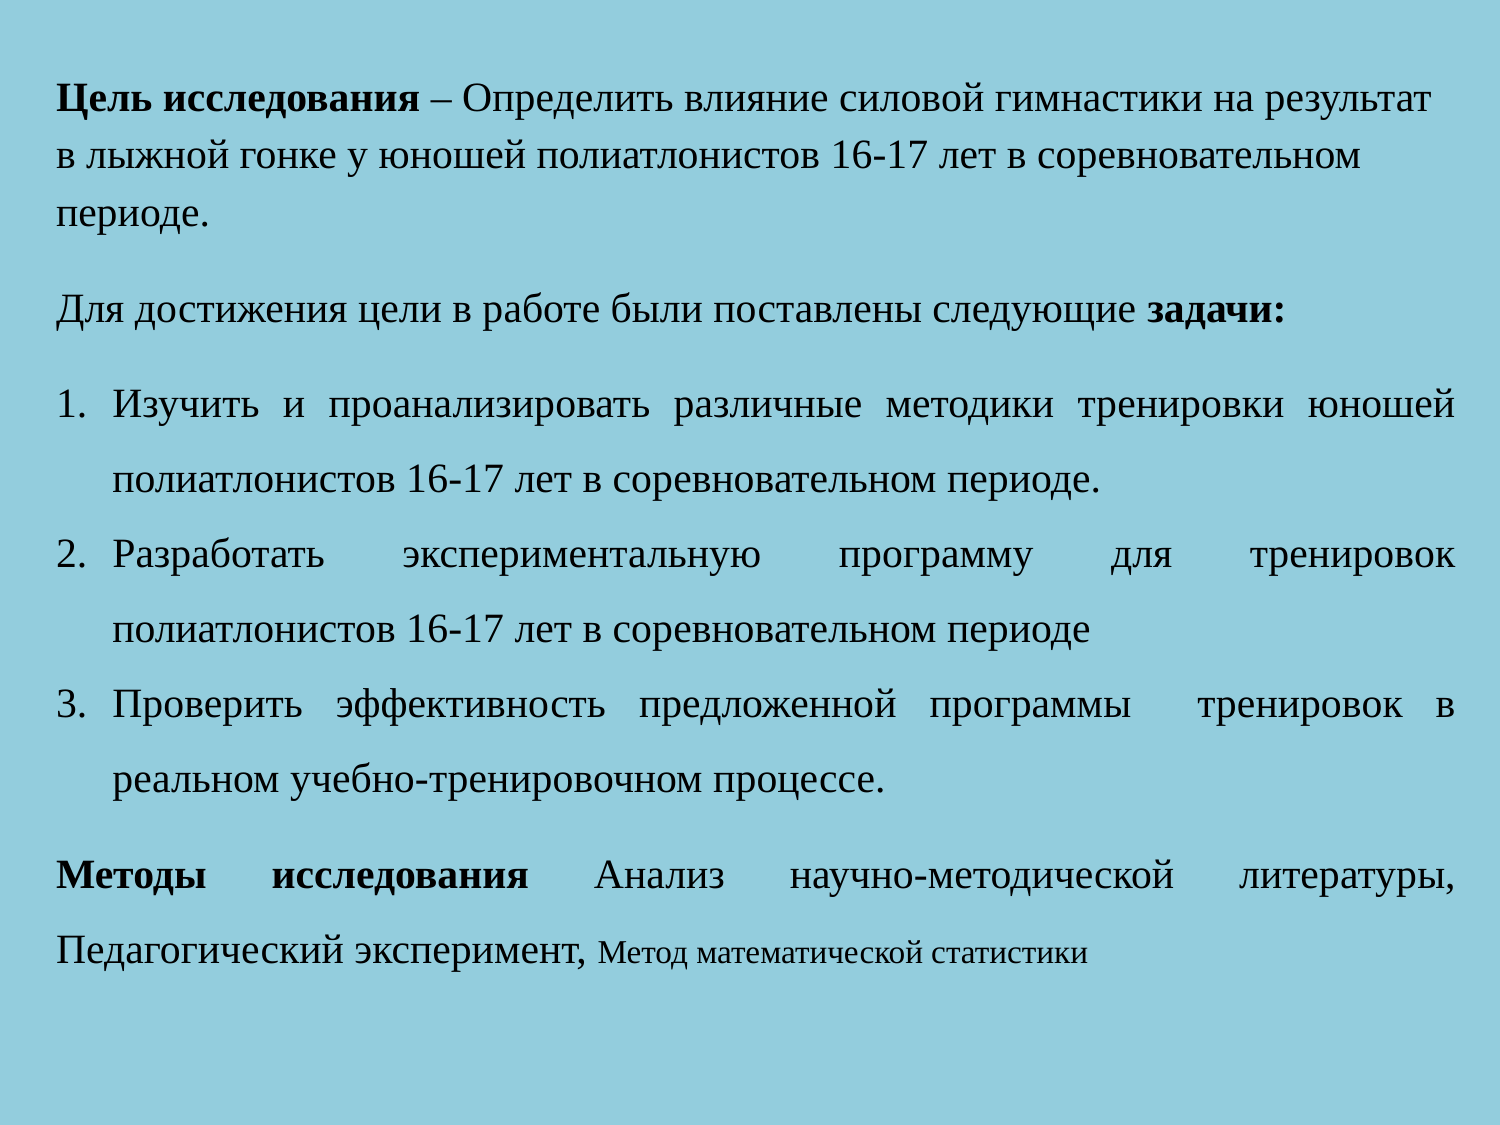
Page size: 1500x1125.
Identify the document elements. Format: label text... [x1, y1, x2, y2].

text_box Цель исследования – Определить влияние силовой гимнастики на результат в лыжной гонке у юношей полиатлонистов 16-17 лет в соревновательном периоде. Для достижения цели в работе были поставлены следующие задачи: Изучить и проанализировать различные методики тренировки юношей полиатлонистов 16-17 лет в соревновательном периоде. Разработать экспериментальную программу для тренировок полиатлонистов 16-17 лет в соревновательном периоде Проверить эффективность предложенной программы тренировок в реальном учебно-тренировочном процессе. Методы исследования Анализ научно-методической литературы, Педагогический эксперимент, Метод математической статистики [41, 54, 1471, 1125]
